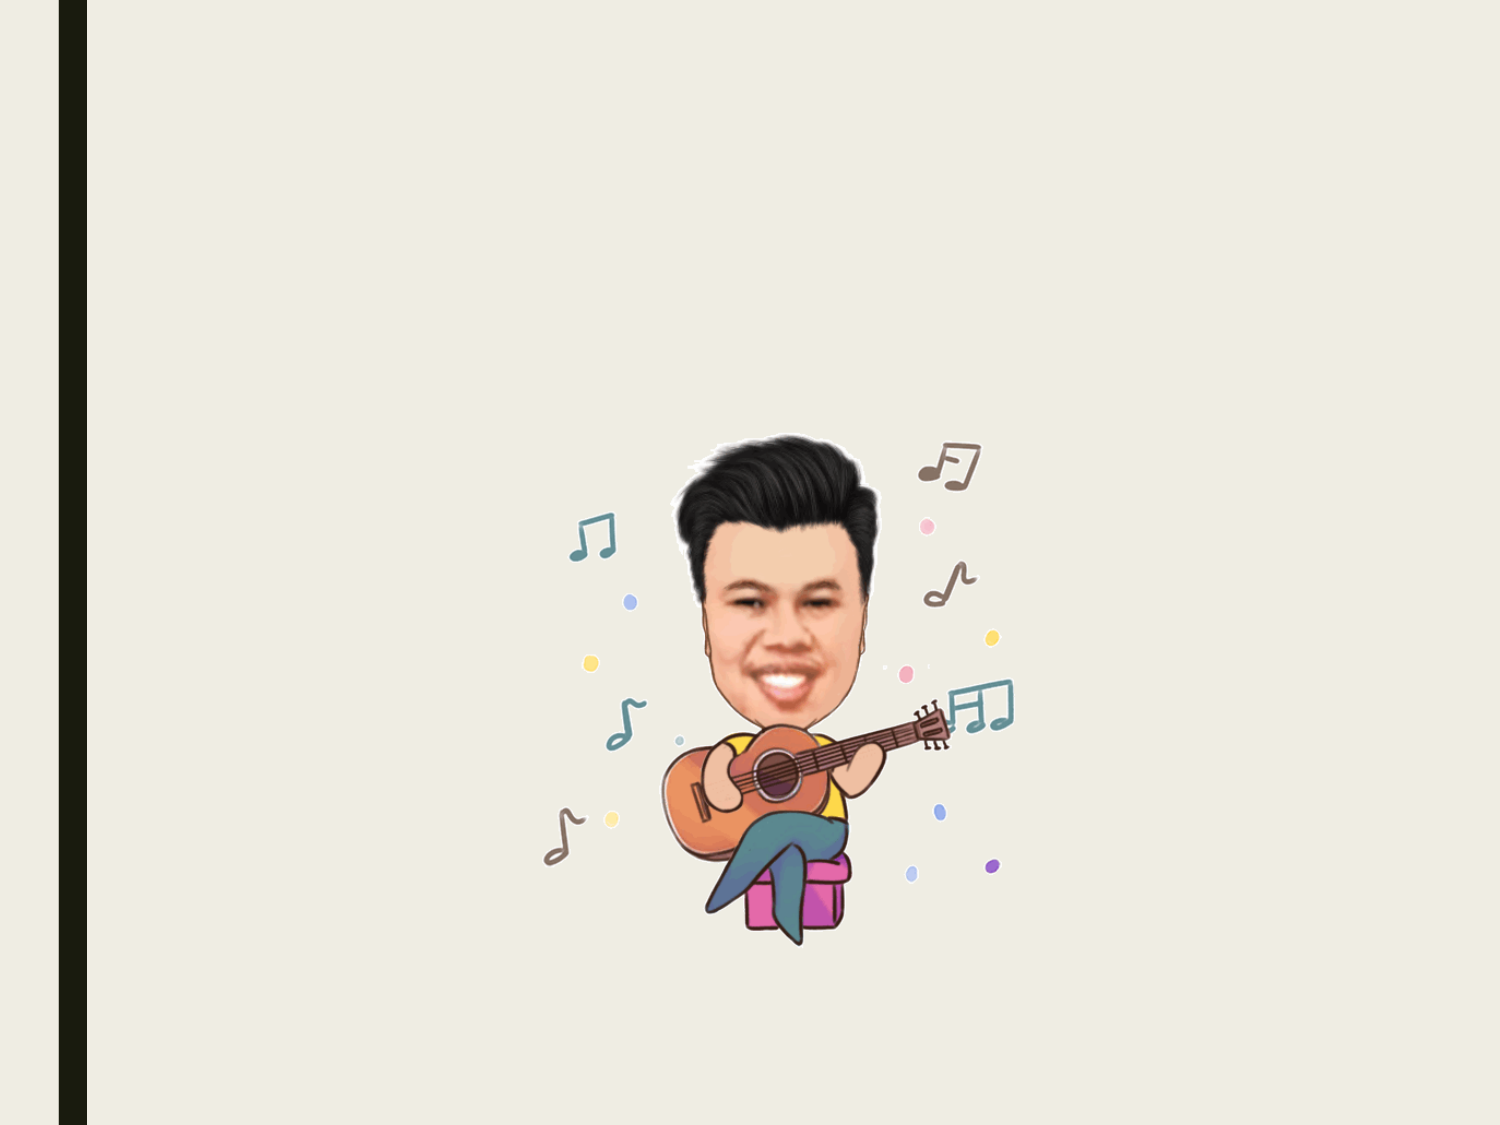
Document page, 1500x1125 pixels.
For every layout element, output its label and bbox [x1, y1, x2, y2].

picture [515, 411, 1061, 957]
